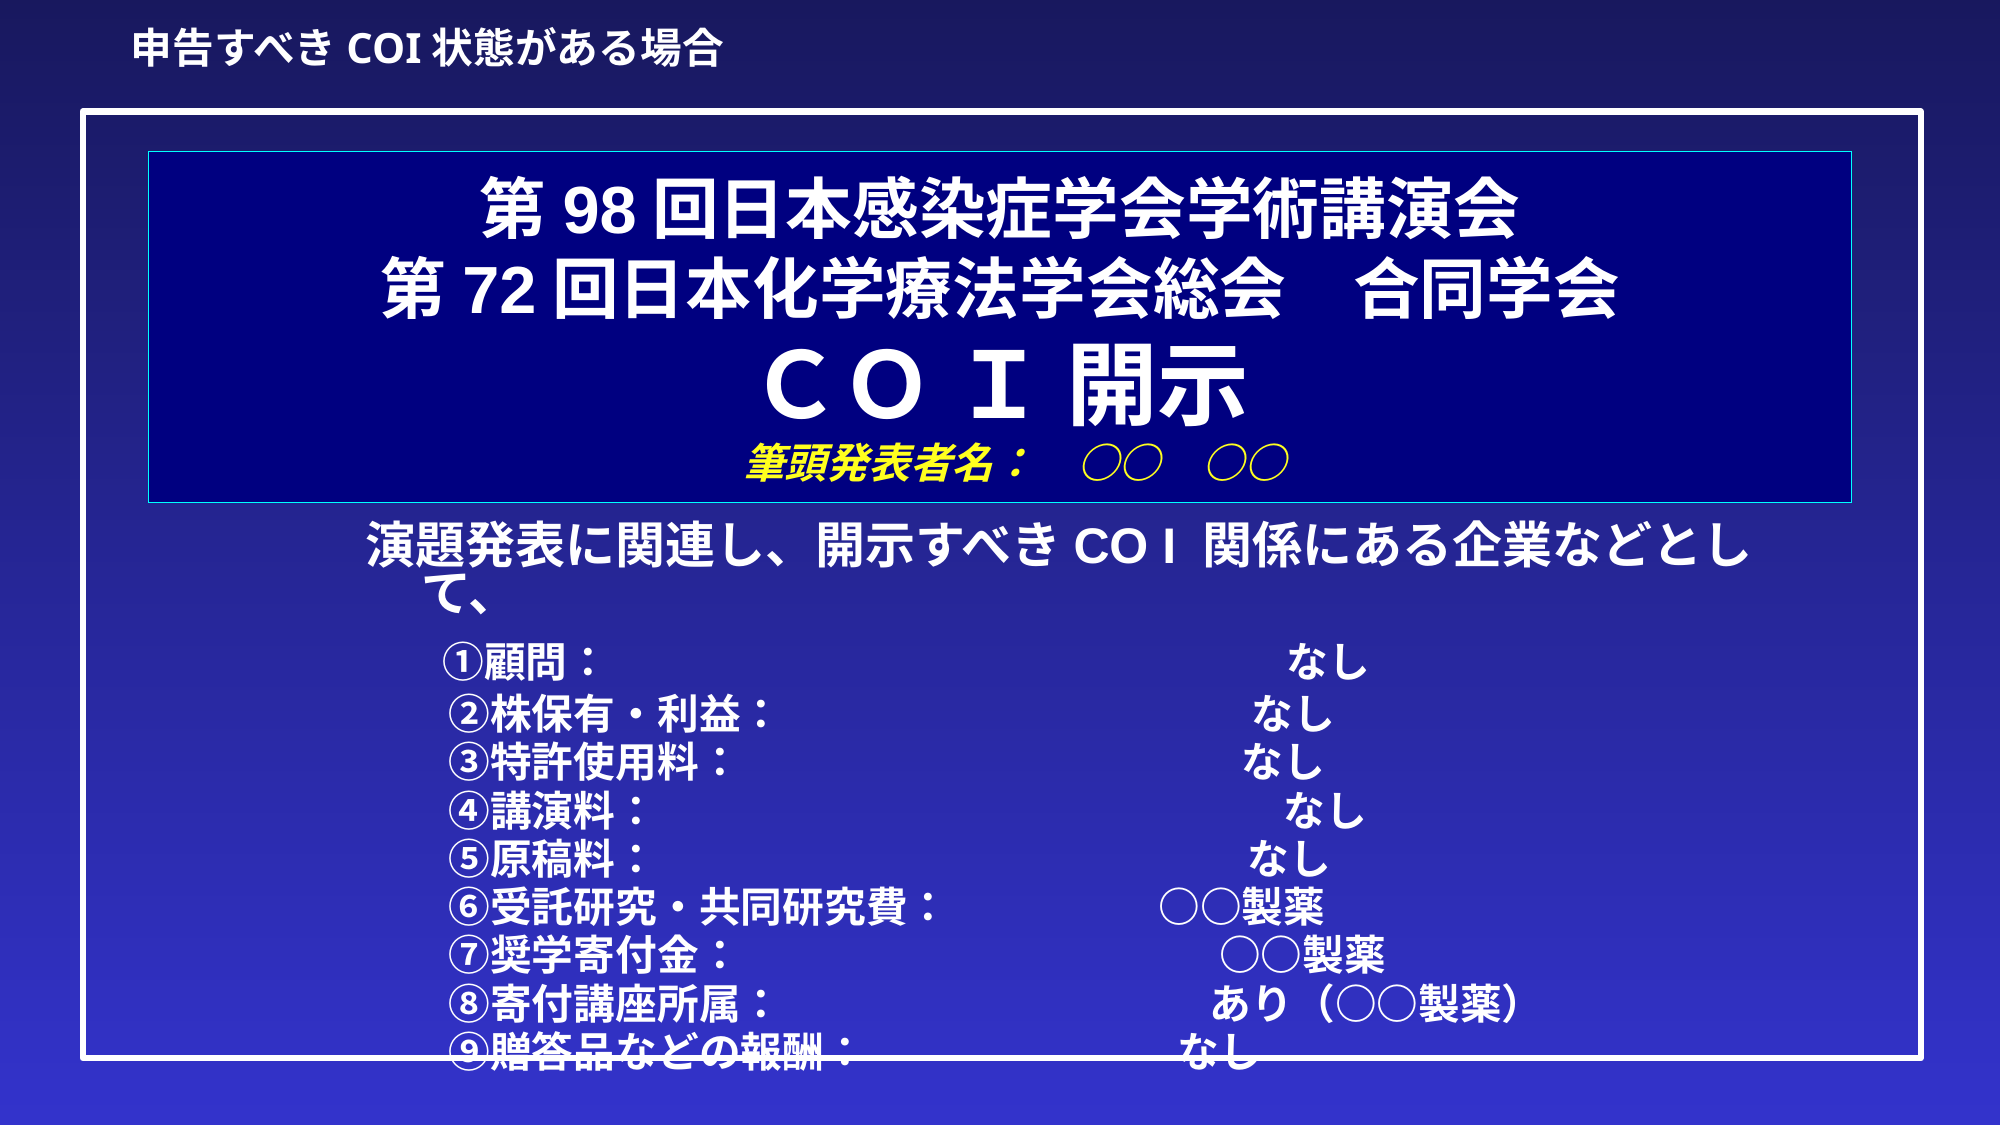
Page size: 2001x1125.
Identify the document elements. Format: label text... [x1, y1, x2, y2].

list 演題発表に関連し、開示すべきCO I 関係にある企業などとして、 ①顧問： なし ②株保有・利益： なし ③特許使用料： なし ④講演料： なし ⑤原稿料： なし ⑥受託研究・共同研究費： ○○製薬 ⑦奨学寄付金： ○○製薬 ⑧寄付講座所属： あり（○○製薬） ⑨贈答品などの報酬： なし [350, 518, 1784, 995]
text_box 申告すべきCOI状態がある場合 [82, 27, 1230, 80]
text_box [82, 111, 1921, 1059]
